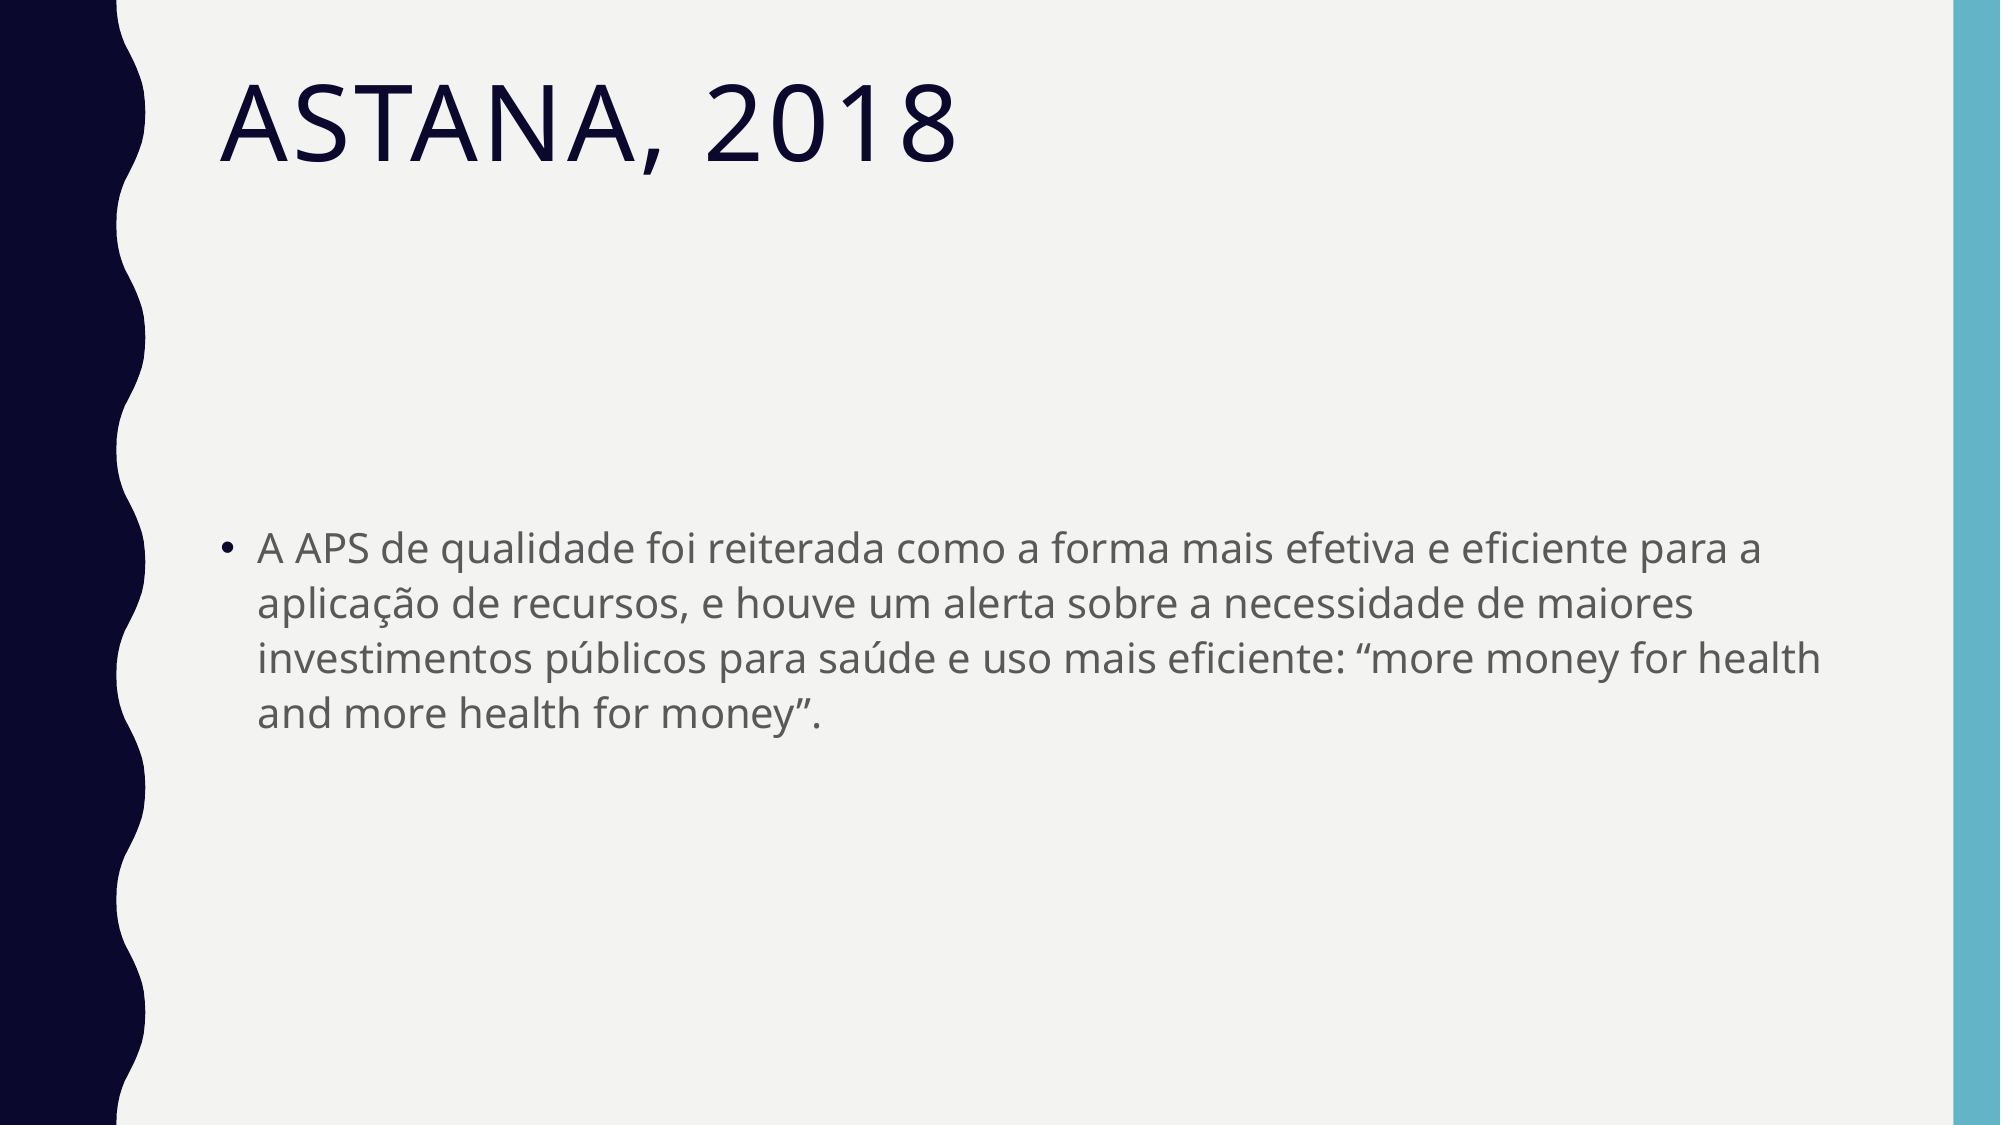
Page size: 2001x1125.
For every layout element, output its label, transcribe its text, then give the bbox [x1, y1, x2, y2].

list A APS de qualidade foi reiterada como a forma mais efetiva e eficiente para a aplicação de recursos, e houve um alerta sobre a necessidade de maiores investimentos públicos para saúde e uso mais eficiente: “more money for health and more health for money”. [205, 375, 1875, 965]
title Astana, 2018 [205, 62, 1875, 308]
